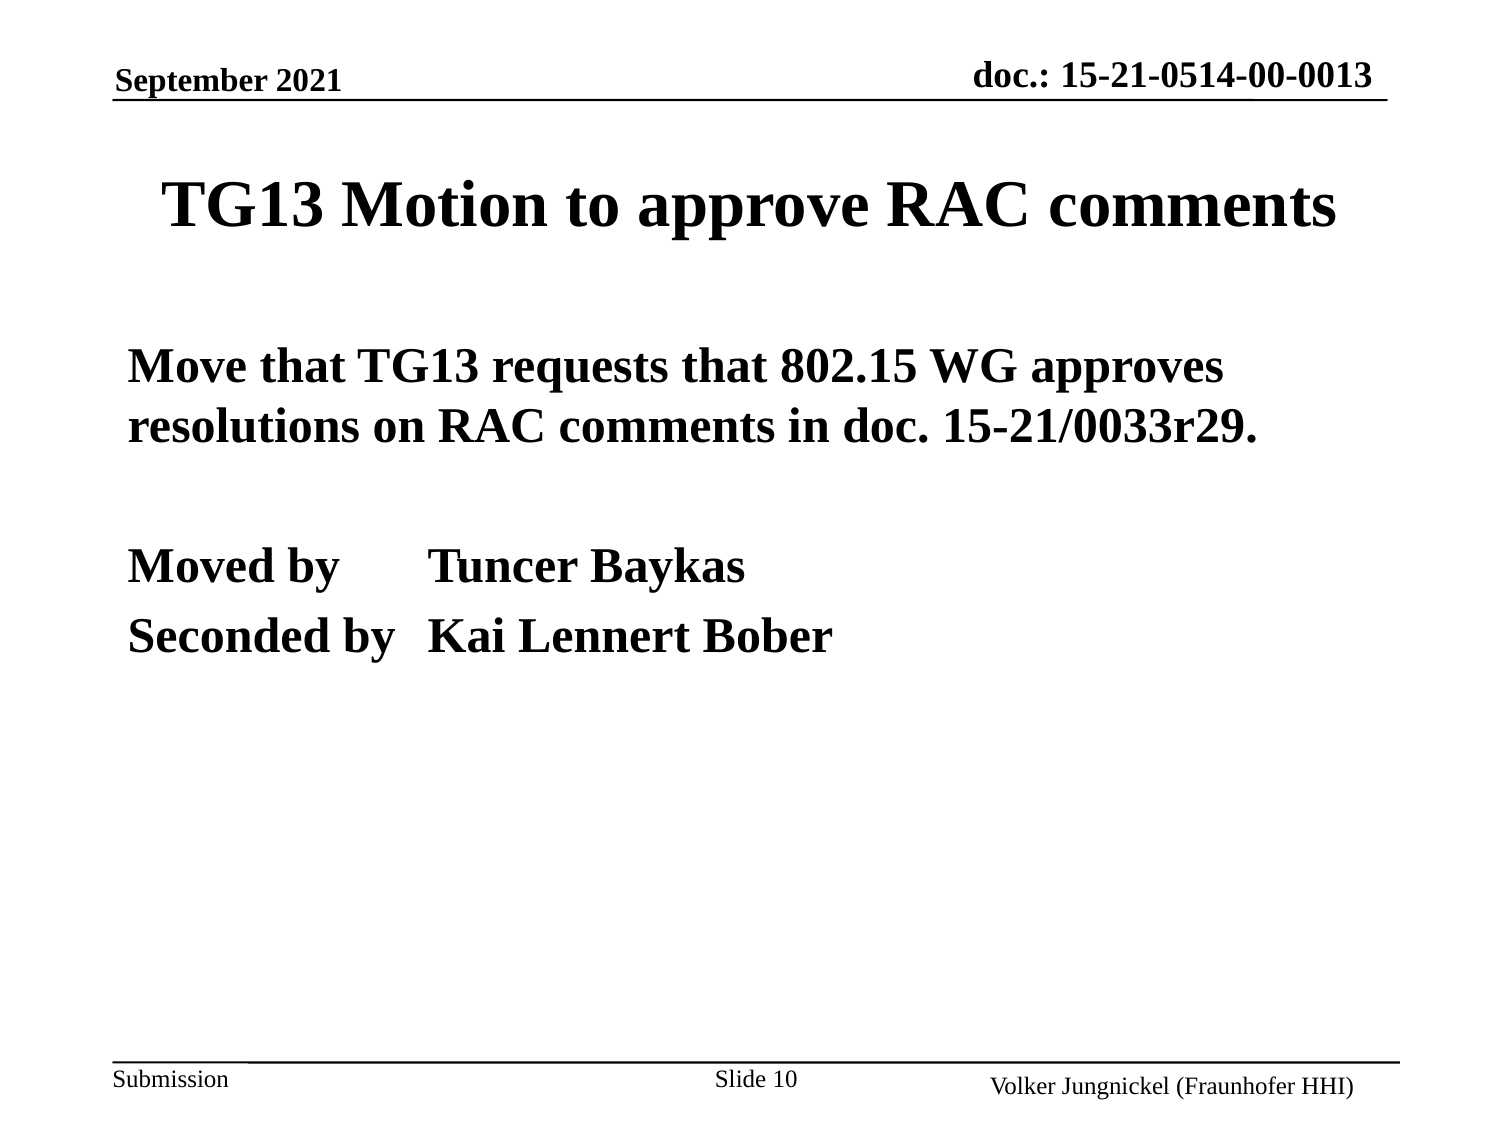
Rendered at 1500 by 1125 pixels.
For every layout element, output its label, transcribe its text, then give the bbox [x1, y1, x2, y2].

list Move that TG13 requests that 802.15 WG approves resolutions on RAC comments in doc. 15-21/0033r29. Moved by Tuncer Baykas Seconded by Kai Lennert Bober [112, 324, 1388, 1000]
title TG13 Motion to approve RAC comments [112, 112, 1388, 288]
slide_number Slide 10 [711, 1061, 801, 1093]
footer Volker Jungnickel (Fraunhofer HHI) [975, 1062, 1402, 1100]
